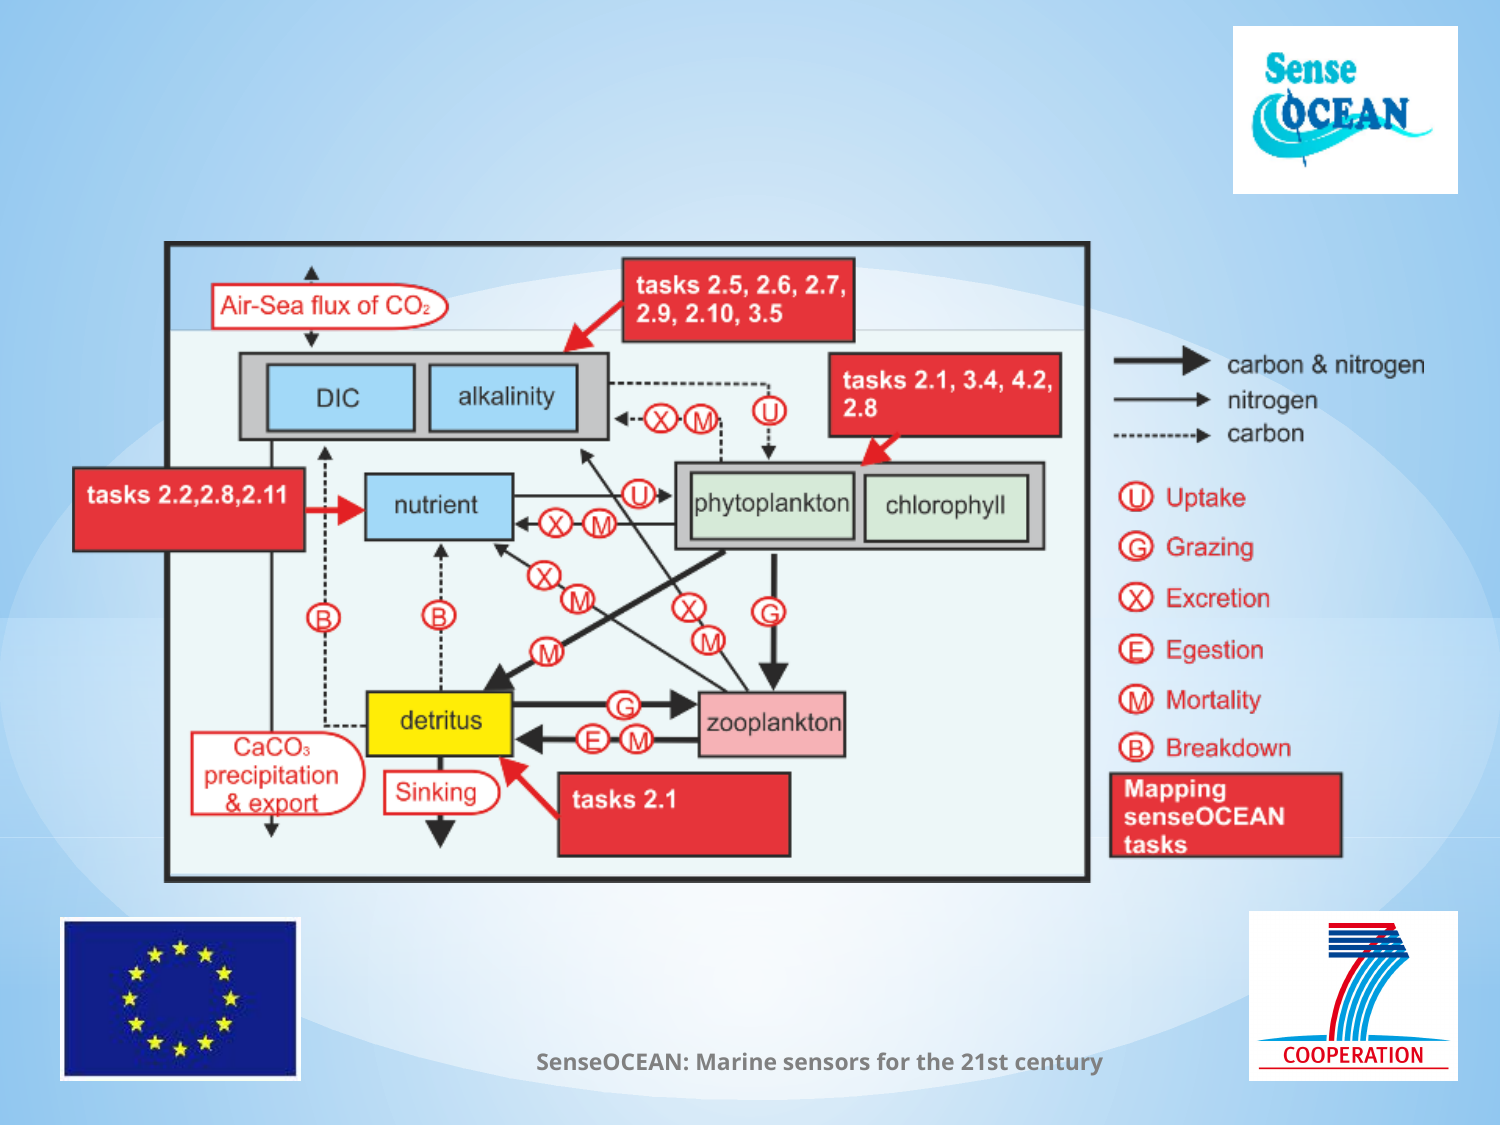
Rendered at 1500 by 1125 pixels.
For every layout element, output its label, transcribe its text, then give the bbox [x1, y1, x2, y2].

footer [305, 1012, 625, 1073]
picture [59, 917, 301, 1082]
picture [72, 241, 1424, 883]
text_box SenseOCEAN: Marine sensors for the 21st century [521, 1031, 1143, 1092]
picture [1232, 26, 1458, 194]
picture [1249, 911, 1458, 1082]
